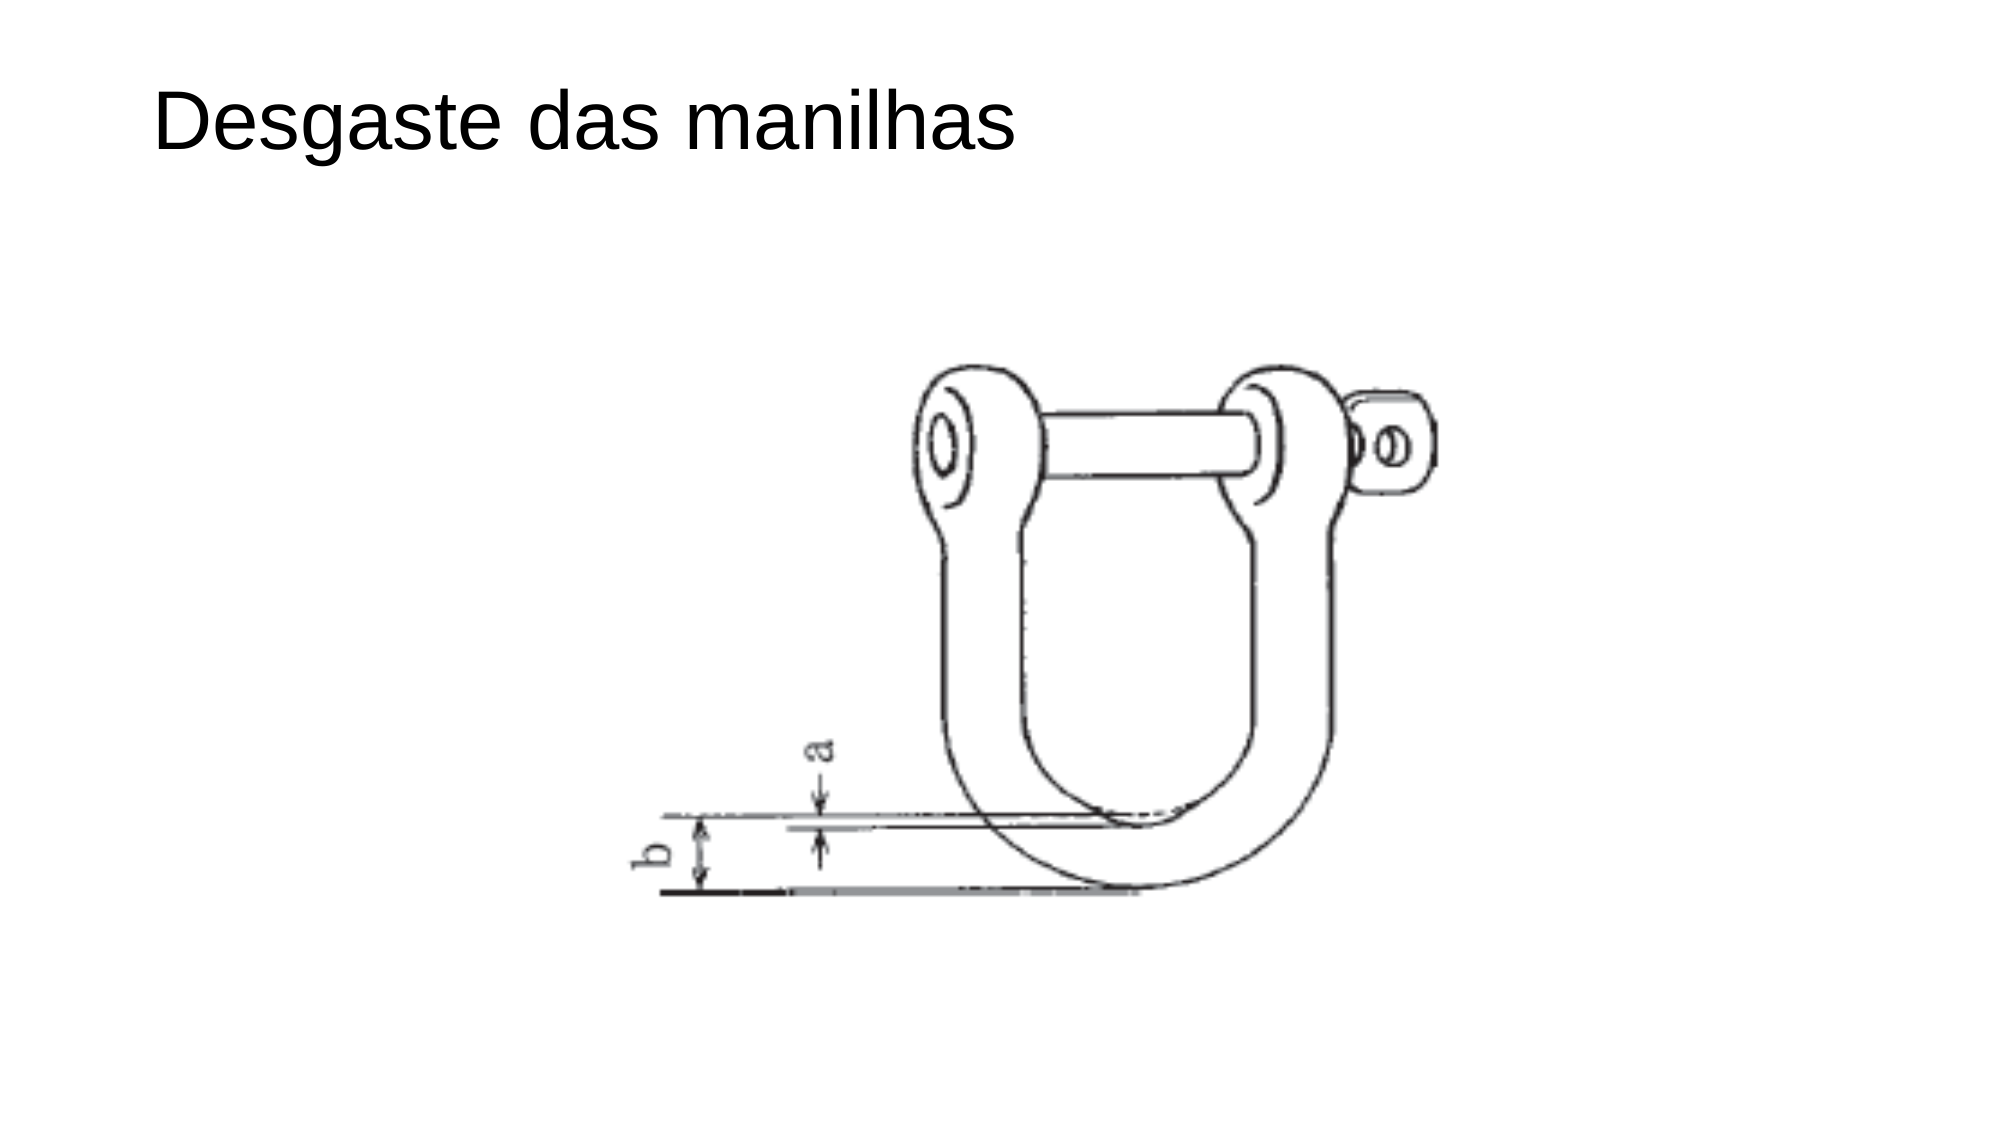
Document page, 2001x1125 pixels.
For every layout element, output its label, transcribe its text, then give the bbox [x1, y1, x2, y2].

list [493, 260, 1496, 1002]
title Desgaste das manilhas [137, 59, 1863, 187]
